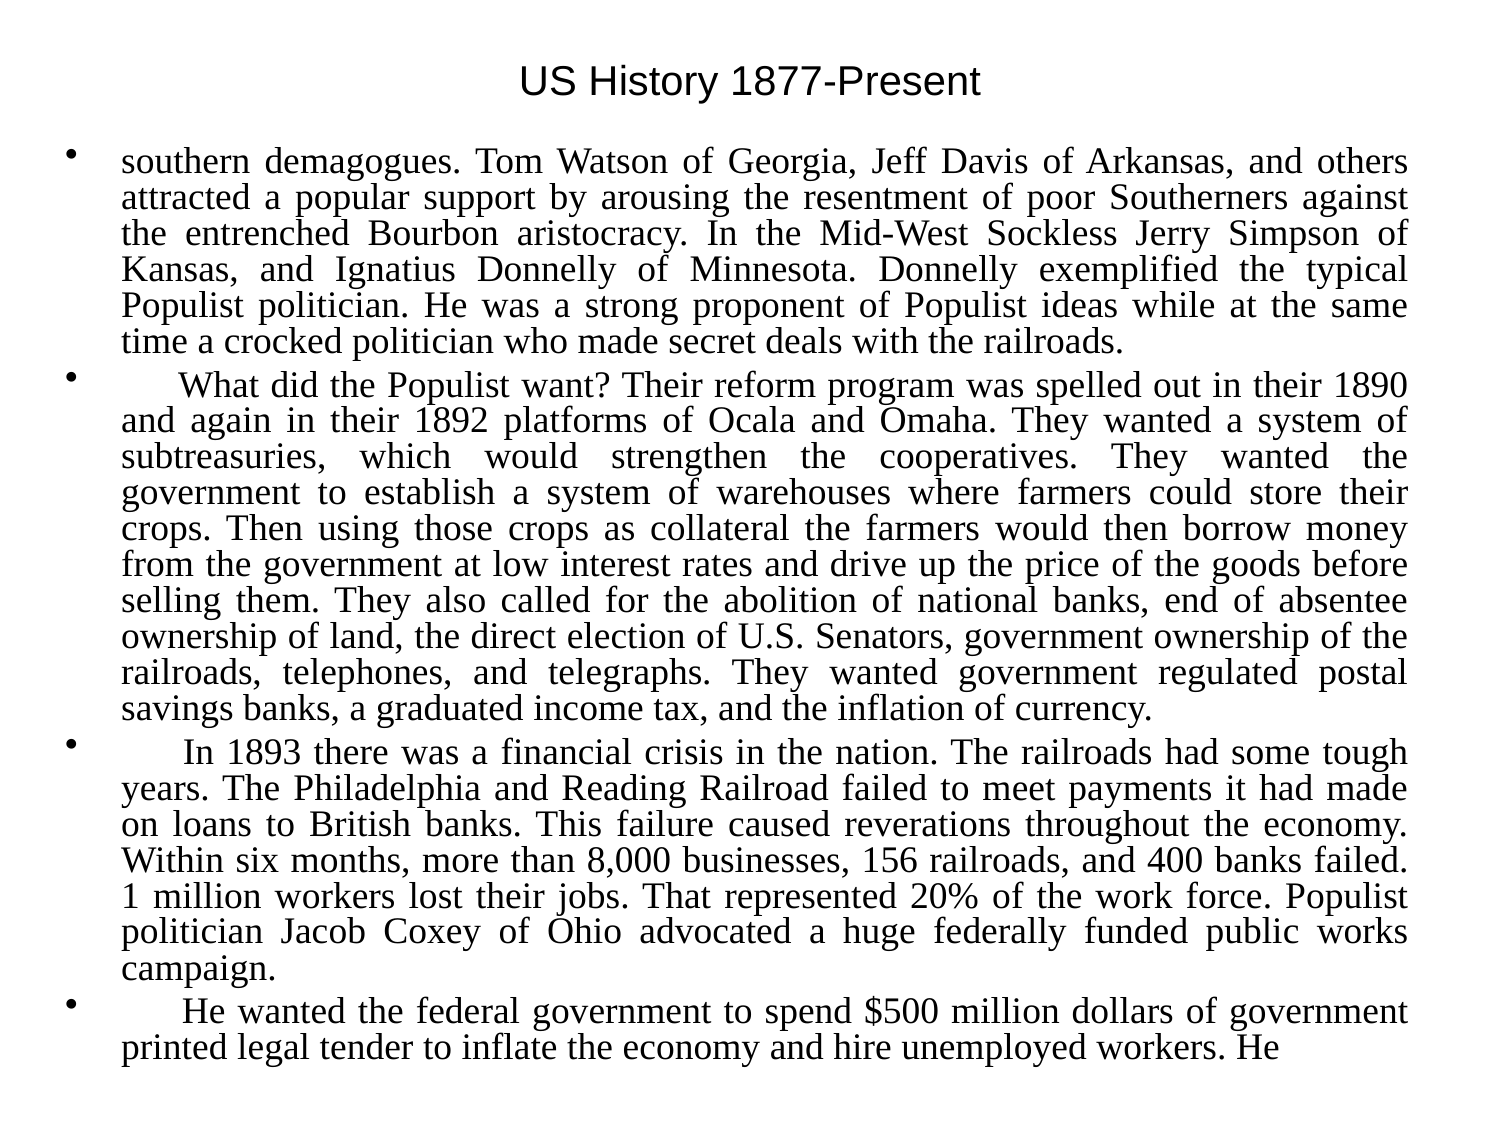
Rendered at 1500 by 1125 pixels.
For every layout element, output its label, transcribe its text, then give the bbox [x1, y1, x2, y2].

list southern demagogues. Tom Watson of Georgia, Jeff Davis of Arkansas, and others attracted a popular support by arousing the resentment of poor Southerners against the entrenched Bourbon aristocracy. In the Mid-West Sockless Jerry Simpson of Kansas, and Ignatius Donnelly of Minnesota. Donnelly exemplified the typical Populist politician. He was a strong proponent of Populist ideas while at the same time a crocked politician who made secret deals with the railroads. What did the Populist want? Their reform program was spelled out in their 1890 and again in their 1892 platforms of Ocala and Omaha. They wanted a system of subtreasuries, which would strengthen the cooperatives. They wanted the government to establish a system of warehouses where farmers could store their crops. Then using those crops as collateral the farmers would then borrow money from the government at low interest rates and drive up the price of the goods before selling them. They also called for the abolition of national banks, end of absentee ownership of land, the direct election of U.S. Senators, government ownership of the railroads, telephones, and telegraphs. They wanted government regulated postal savings banks, a graduated income tax, and the inflation of currency. In 1893 there was a financial crisis in the nation. The railroads had some tough years. The Philadelphia and Reading Railroad failed to meet payments it had made on loans to British banks. This failure caused reverations throughout the economy. Within six months, more than 8,000 businesses, 156 railroads, and 400 banks failed. 1 million workers lost their jobs. That represented 20% of the work force. Populist politician Jacob Coxey of Ohio advocated a huge federally funded public works campaign. He wanted the federal government to spend $500 million dollars of government printed legal tender to inflate the economy and hire unemployed workers. He [50, 137, 1425, 1063]
title US History 1877-Present [75, 45, 1425, 113]
